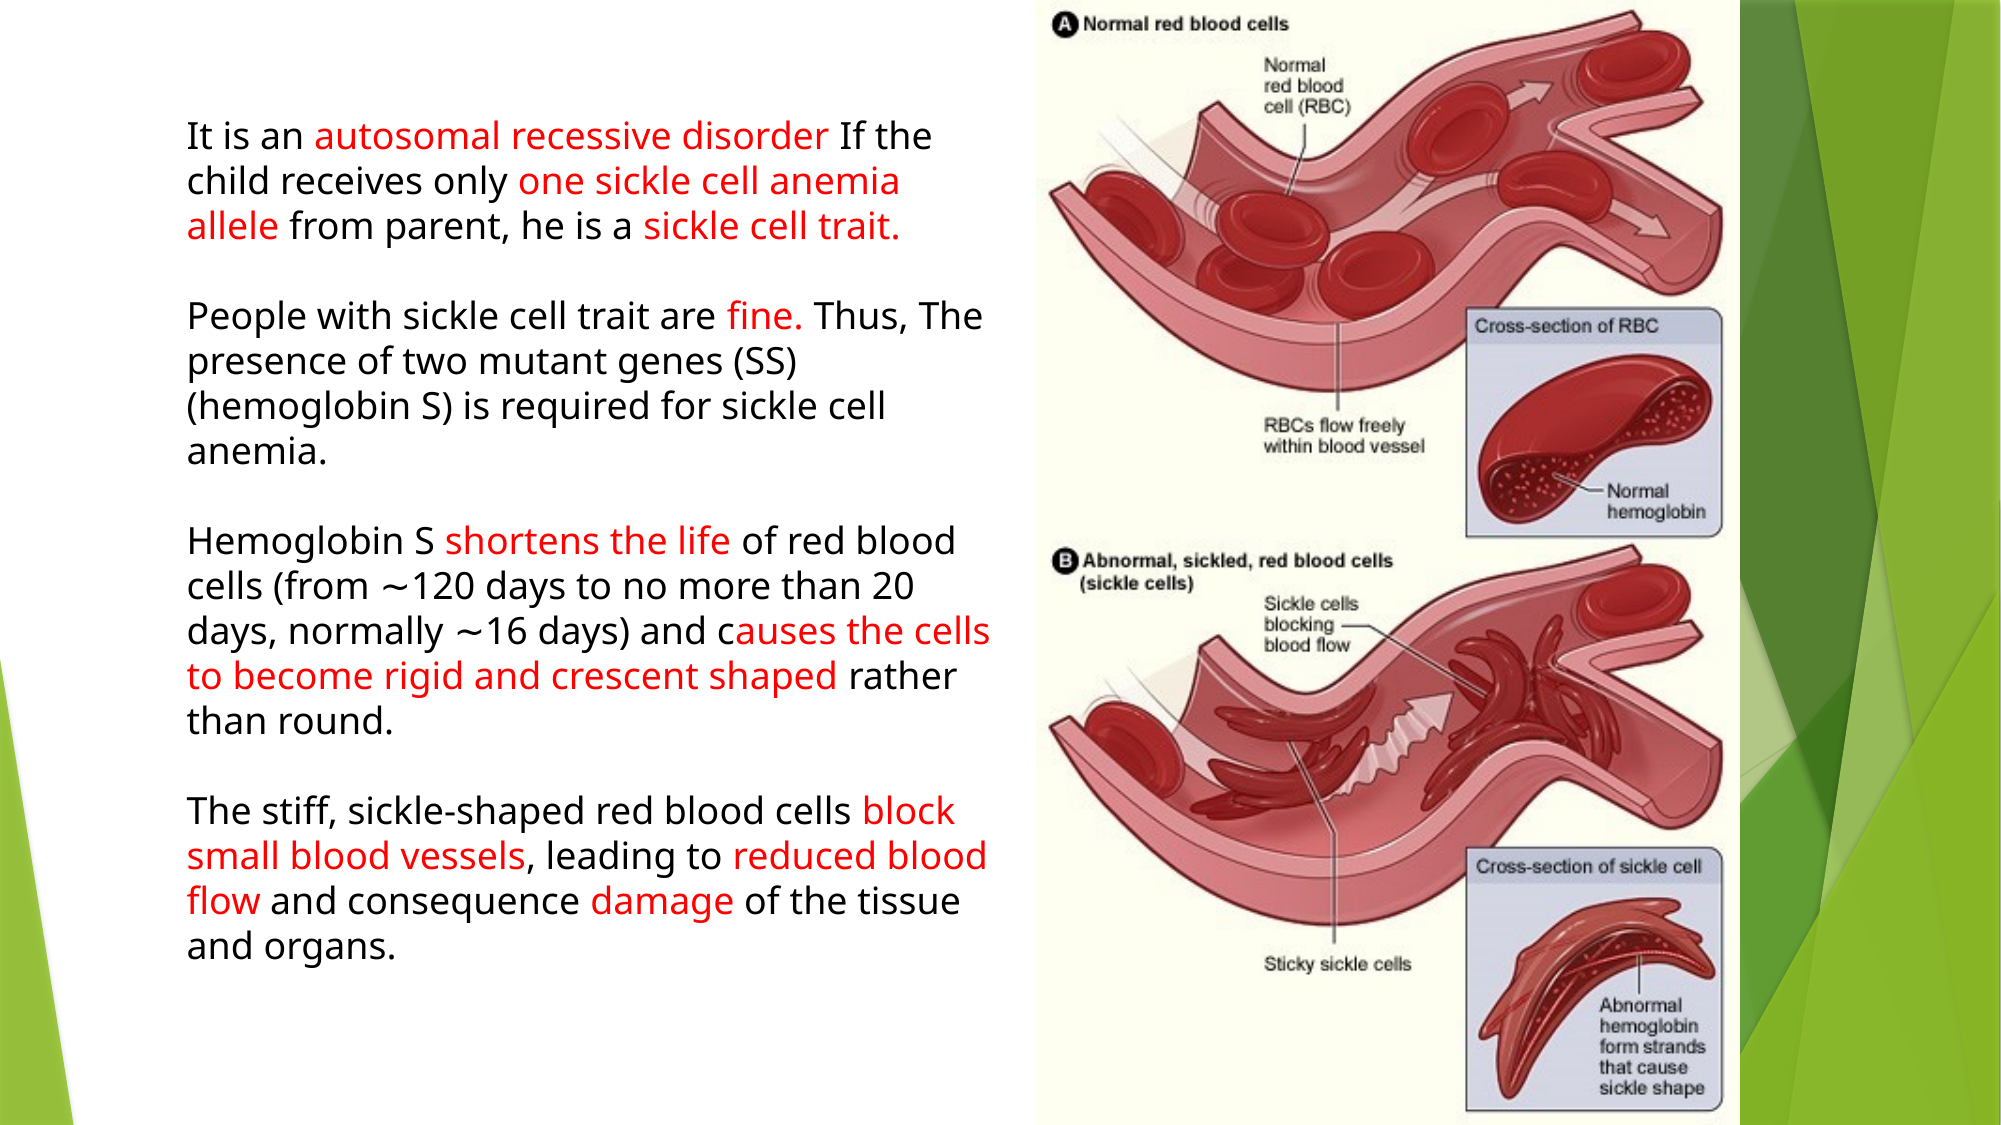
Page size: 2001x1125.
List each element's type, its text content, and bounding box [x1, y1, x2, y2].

picture [1035, 0, 1740, 1125]
text_box It is an autosomal recessive disorder If the child receives only one sickle cell anemia allele from parent, he is a sickle cell trait. People with sickle cell trait are fine. Thus, The presence of two mutant genes (SS) (hemoglobin S) is required for sickle cell anemia. Hemoglobin S shortens the life of red blood cells (from ∼120 days to no more than 20 days, normally ∼16 days) and causes the cells to become rigid and crescent shaped rather than round. The stiff, sickle-shaped red blood cells block small blood vessels, leading to reduced blood flow and consequence damage of the tissue and organs. [171, 104, 1016, 975]
